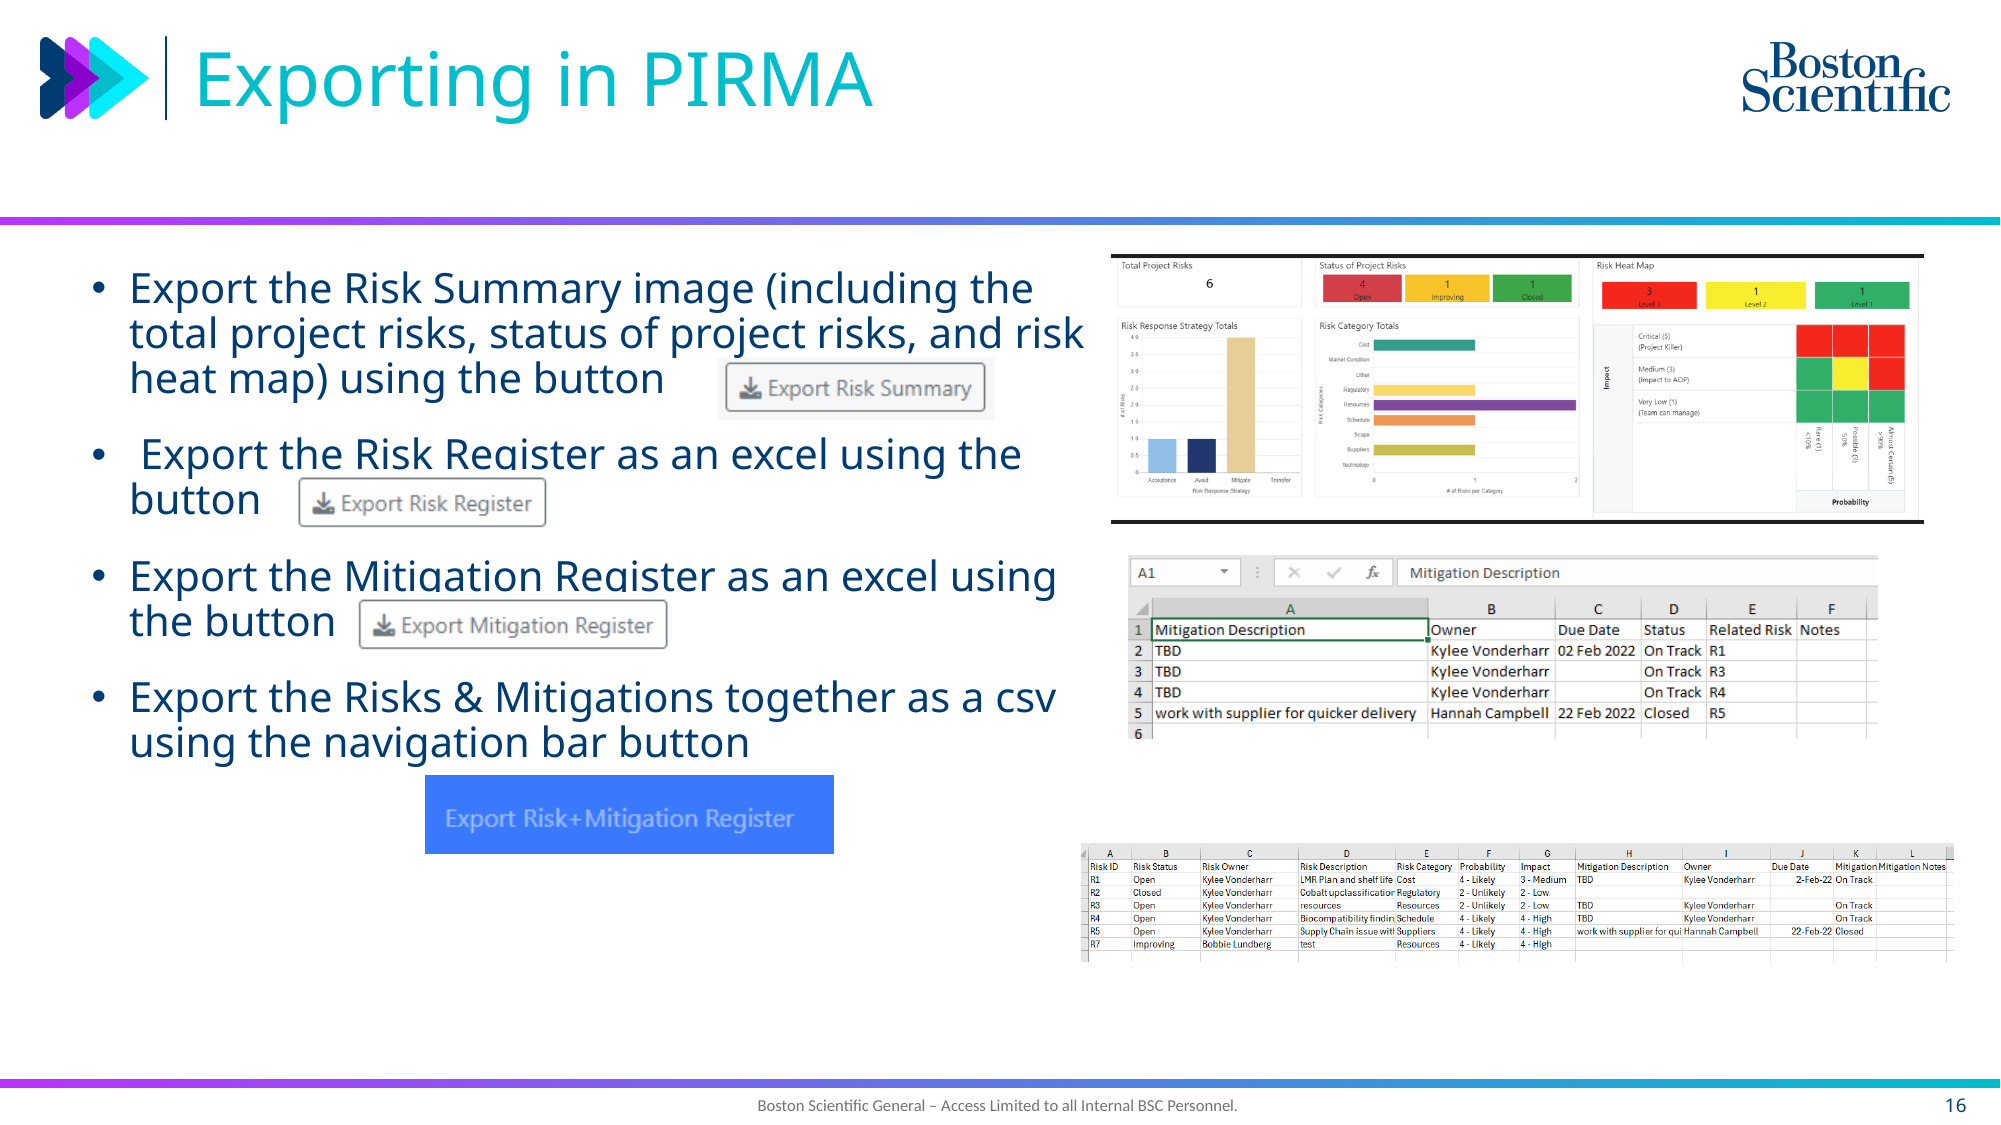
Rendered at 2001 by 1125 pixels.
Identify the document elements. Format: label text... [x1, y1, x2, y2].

picture [1128, 555, 1878, 739]
list Export the Risk Summary image (including the total project risks, status of project risks, and risk heat map) using the button Export the Risk Register as an excel using the button Export the Mitigation Register as an excel using the button Export the Risks & Mitigations together as a csv using the navigation bar button [76, 259, 1104, 1055]
text_box [0, 217, 5, 225]
picture [425, 775, 834, 854]
slide_number 16 [1549, 1087, 1967, 1125]
picture [1081, 843, 1954, 962]
picture [291, 470, 559, 532]
picture [1111, 254, 1924, 524]
picture [718, 358, 995, 420]
picture [1743, 42, 1950, 112]
picture [353, 592, 674, 654]
picture [40, 37, 149, 119]
title Exporting in PIRMA [193, 33, 1714, 127]
